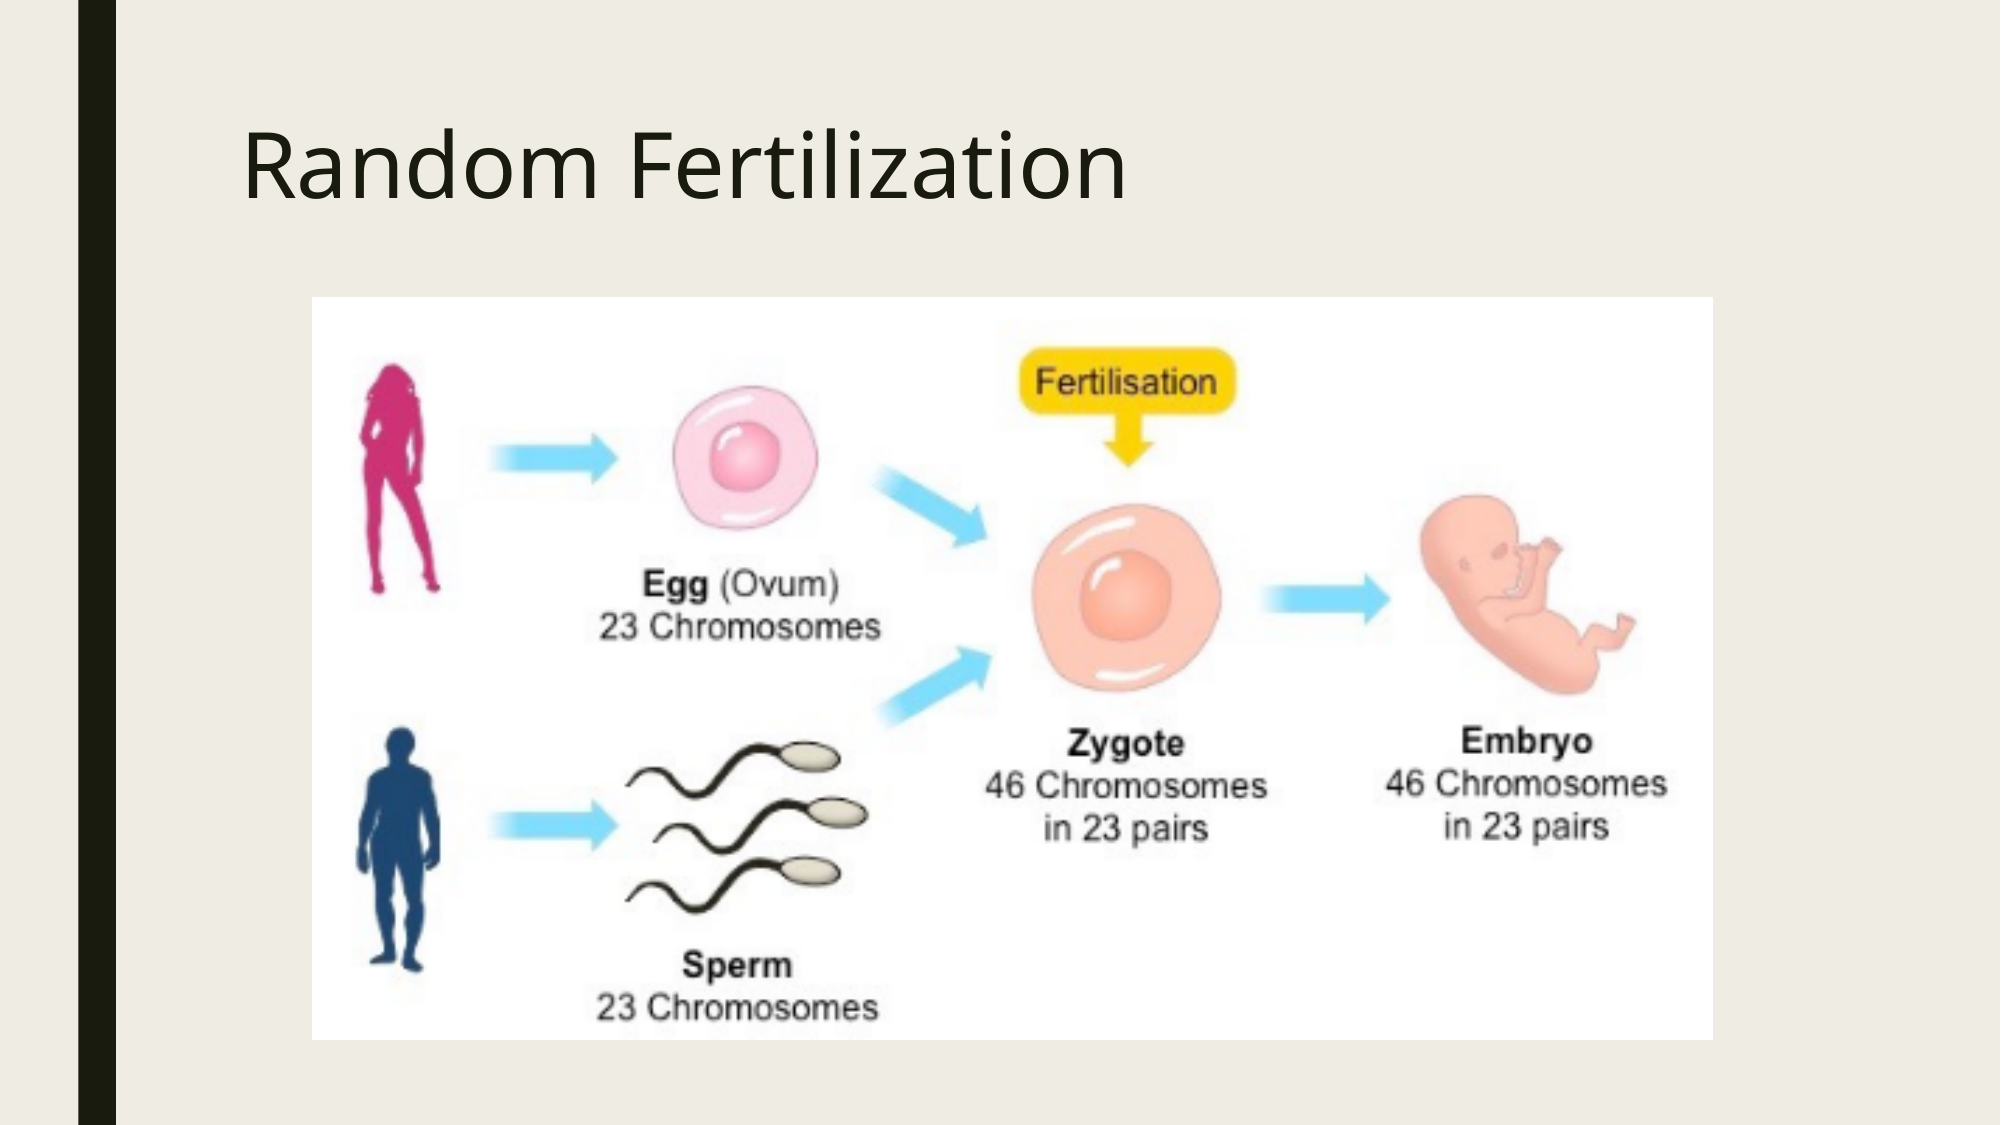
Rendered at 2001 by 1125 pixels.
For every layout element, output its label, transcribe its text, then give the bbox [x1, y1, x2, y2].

picture [312, 297, 1713, 1040]
title Random Fertilization [225, 112, 1800, 357]
